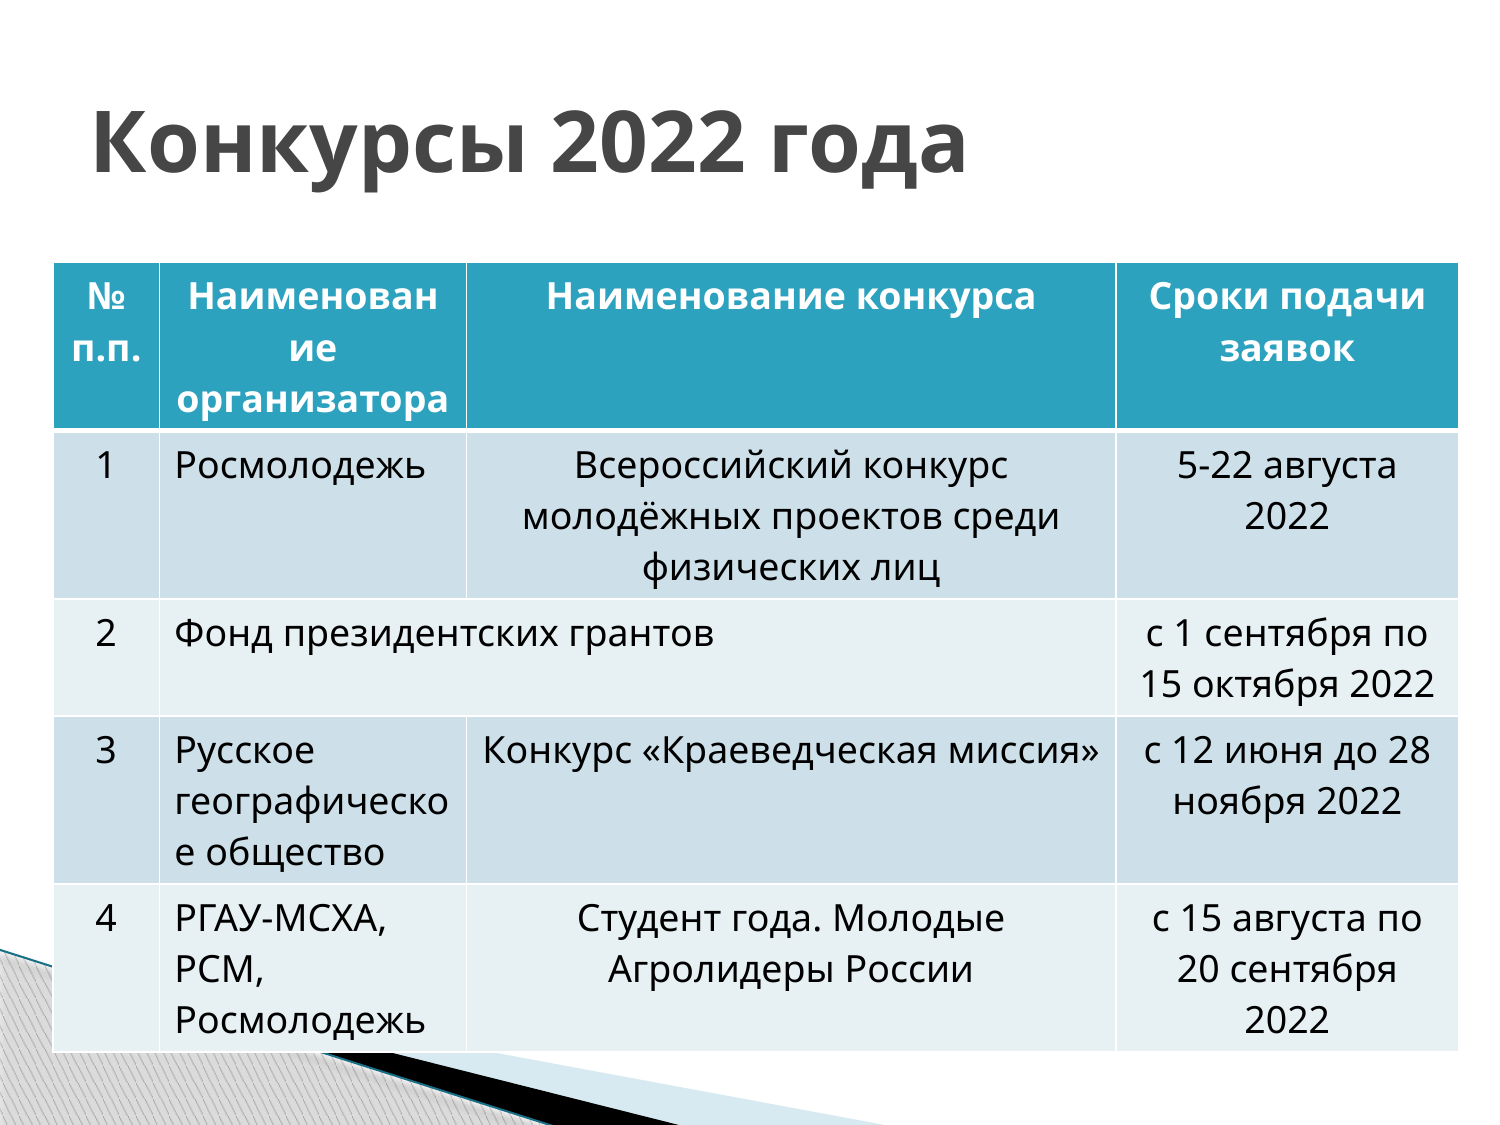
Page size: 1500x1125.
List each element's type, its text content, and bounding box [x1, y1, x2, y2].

table_cell 3 [54, 717, 159, 883]
table_cell Конкурс «Краеведческая миссия» [467, 717, 1115, 883]
table_cell 5-22 августа 2022 [1117, 433, 1458, 598]
table_header Сроки подачи заявок [1117, 263, 1458, 428]
table_header Наименование организатора [160, 263, 466, 428]
table_header № п.п. [54, 263, 159, 428]
table_cell РГАУ-МСХА, РСМ, Росмолодежь [160, 885, 466, 1051]
table_cell 4 [54, 885, 159, 1051]
table_cell Фонд президентских грантов [160, 600, 1115, 715]
table_cell Студент года. Молодые Агролидеры России [467, 885, 1115, 1051]
table_cell с 1 сентября по 15 октября 2022 [1117, 600, 1458, 715]
table_header Наименование конкурса [467, 263, 1115, 428]
table_cell Росмолодежь [160, 433, 466, 598]
table_cell 2 [54, 600, 159, 715]
table_cell с 12 июня до 28 ноября 2022 [1117, 717, 1458, 883]
table_cell Всероссийский конкурс молодёжных проектов среди физических лиц [467, 433, 1115, 598]
table_cell 1 [54, 433, 159, 598]
table_cell с 15 августа по 20 сентября 2022 [1117, 885, 1458, 1051]
title Конкурсы 2022 года [75, 45, 1425, 233]
table_cell Русское географическое общество [160, 717, 466, 883]
